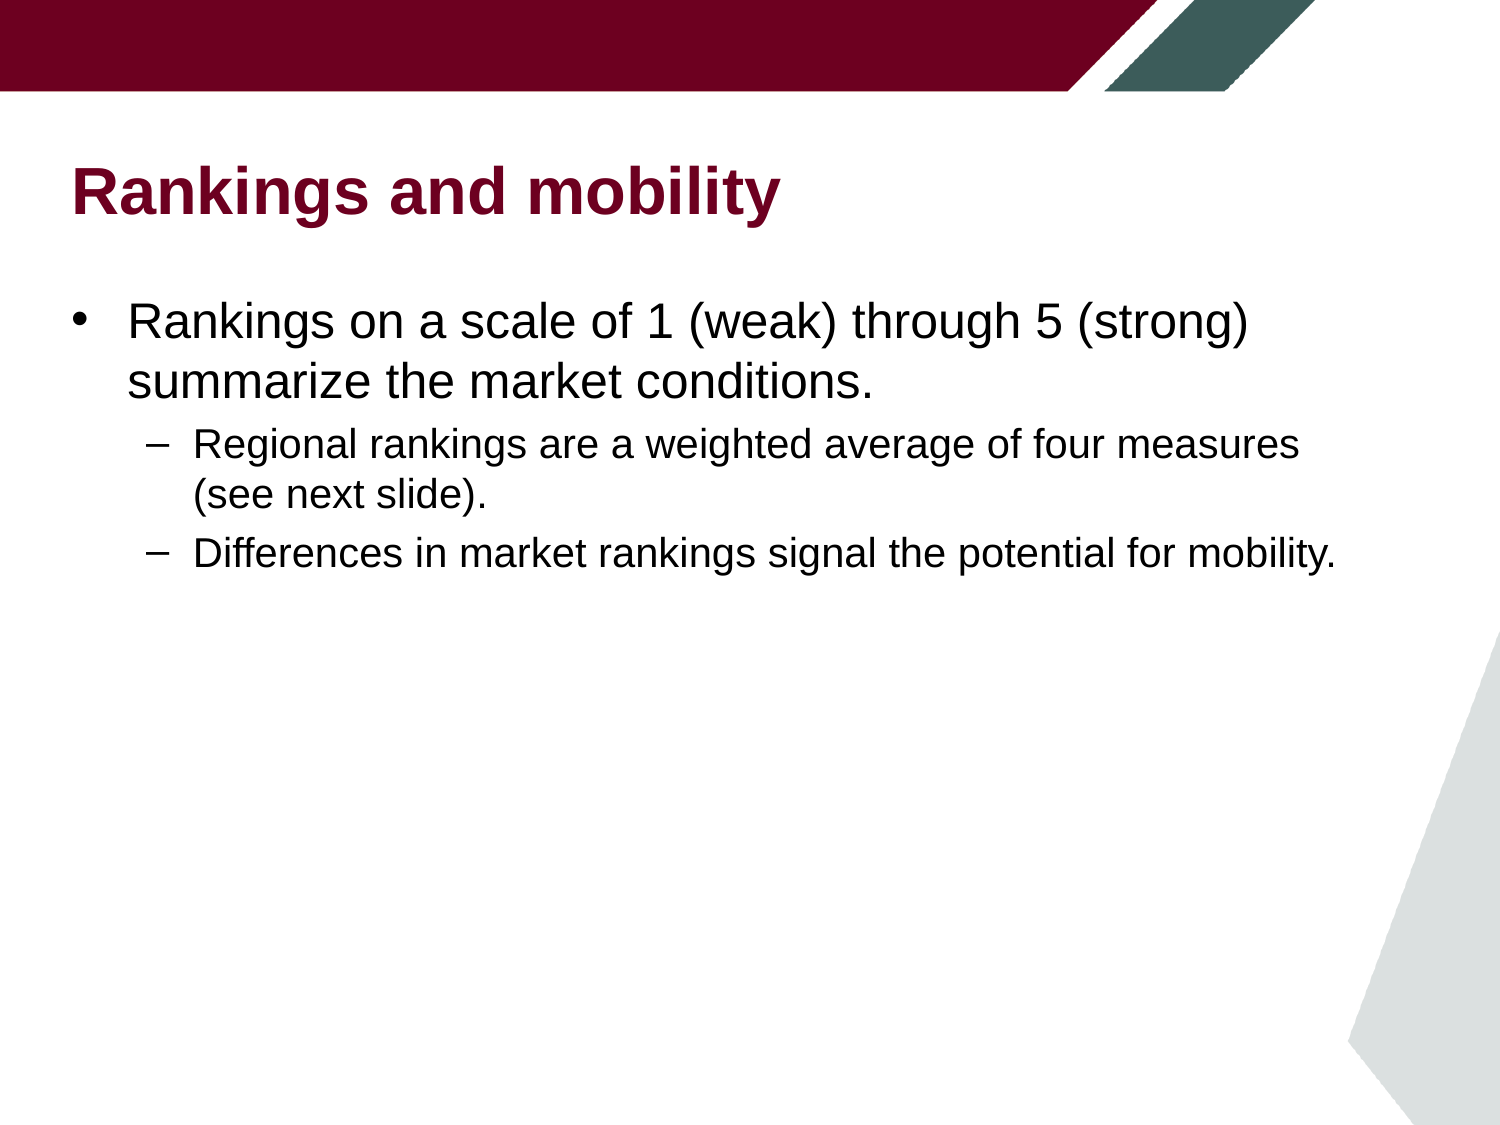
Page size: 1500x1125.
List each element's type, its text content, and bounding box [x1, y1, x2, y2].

picture [0, 0, 1500, 1125]
title Rankings and mobility [56, 93, 1407, 281]
list Rankings on a scale of 1 (weak) through 5 (strong) summarize the market conditions. Regional rankings are a weighted average of four measures (see next slide). Differences in market rankings signal the potential for mobility. [56, 281, 1407, 1024]
